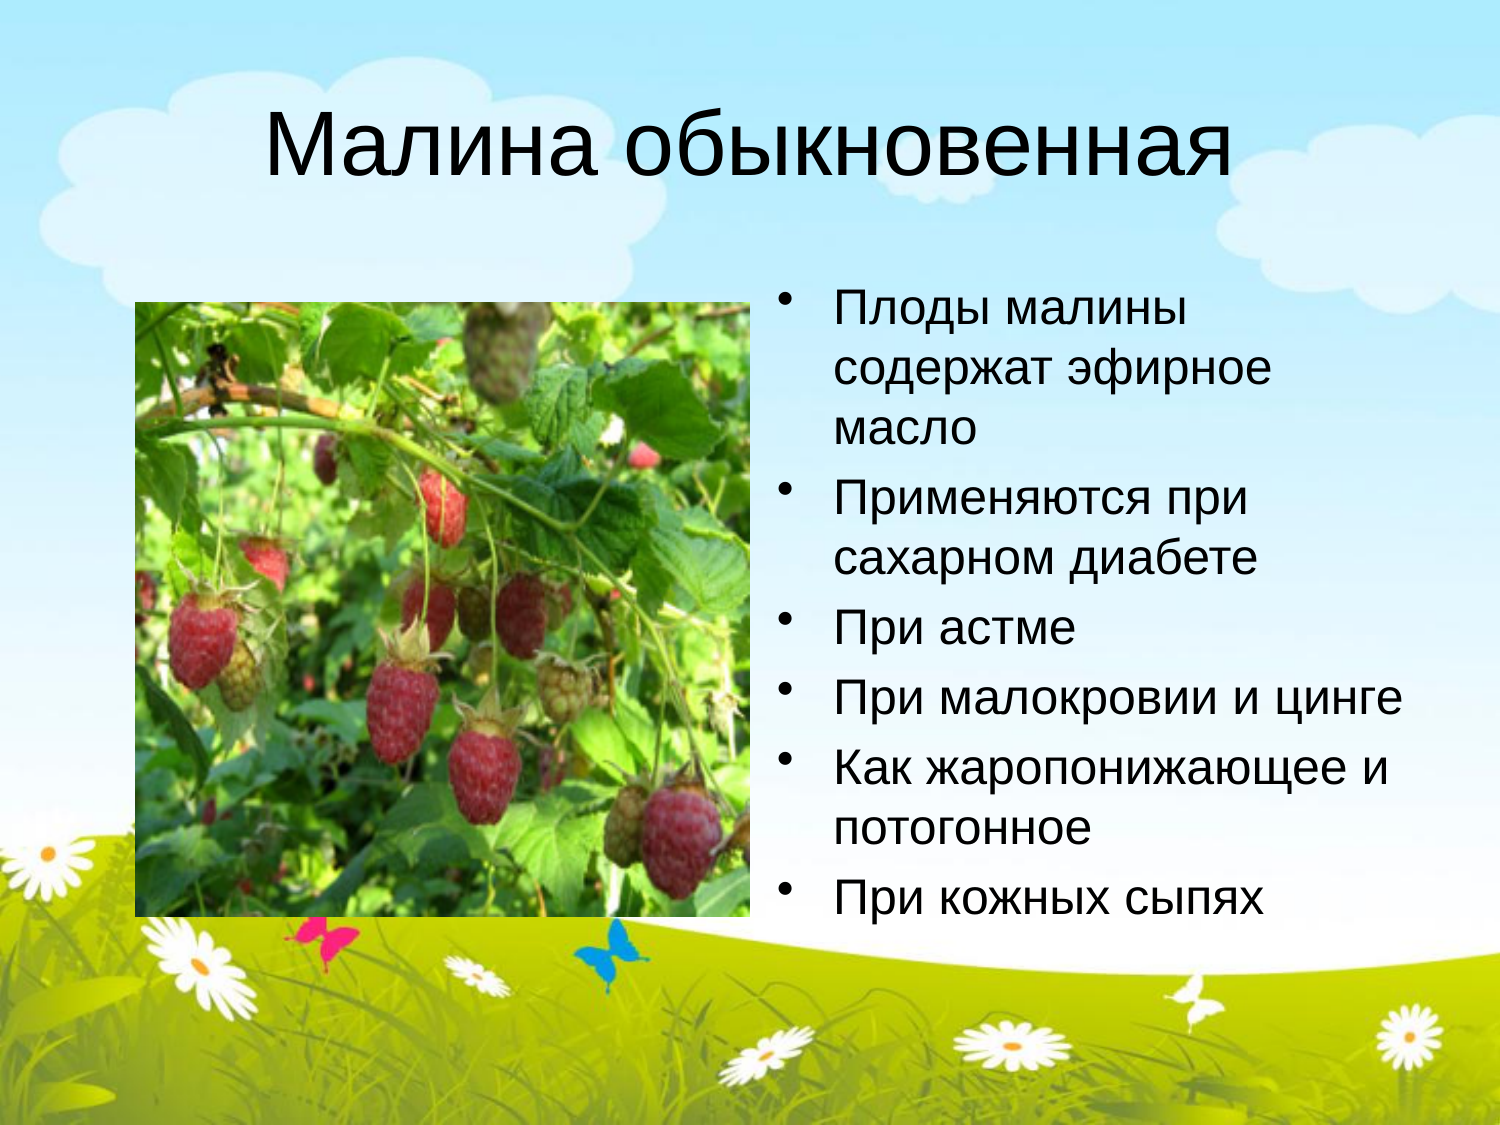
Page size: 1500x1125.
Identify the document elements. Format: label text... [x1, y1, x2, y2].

list Плоды малины содержат эфирное масло Применяются при сахарном диабете При астме При малокровии и цинге Как жаропонижающее и потогонное При кожных сыпях [761, 267, 1425, 1010]
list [135, 302, 751, 918]
title Малина обыкновенная [75, 45, 1425, 233]
picture [0, 0, 1500, 1125]
